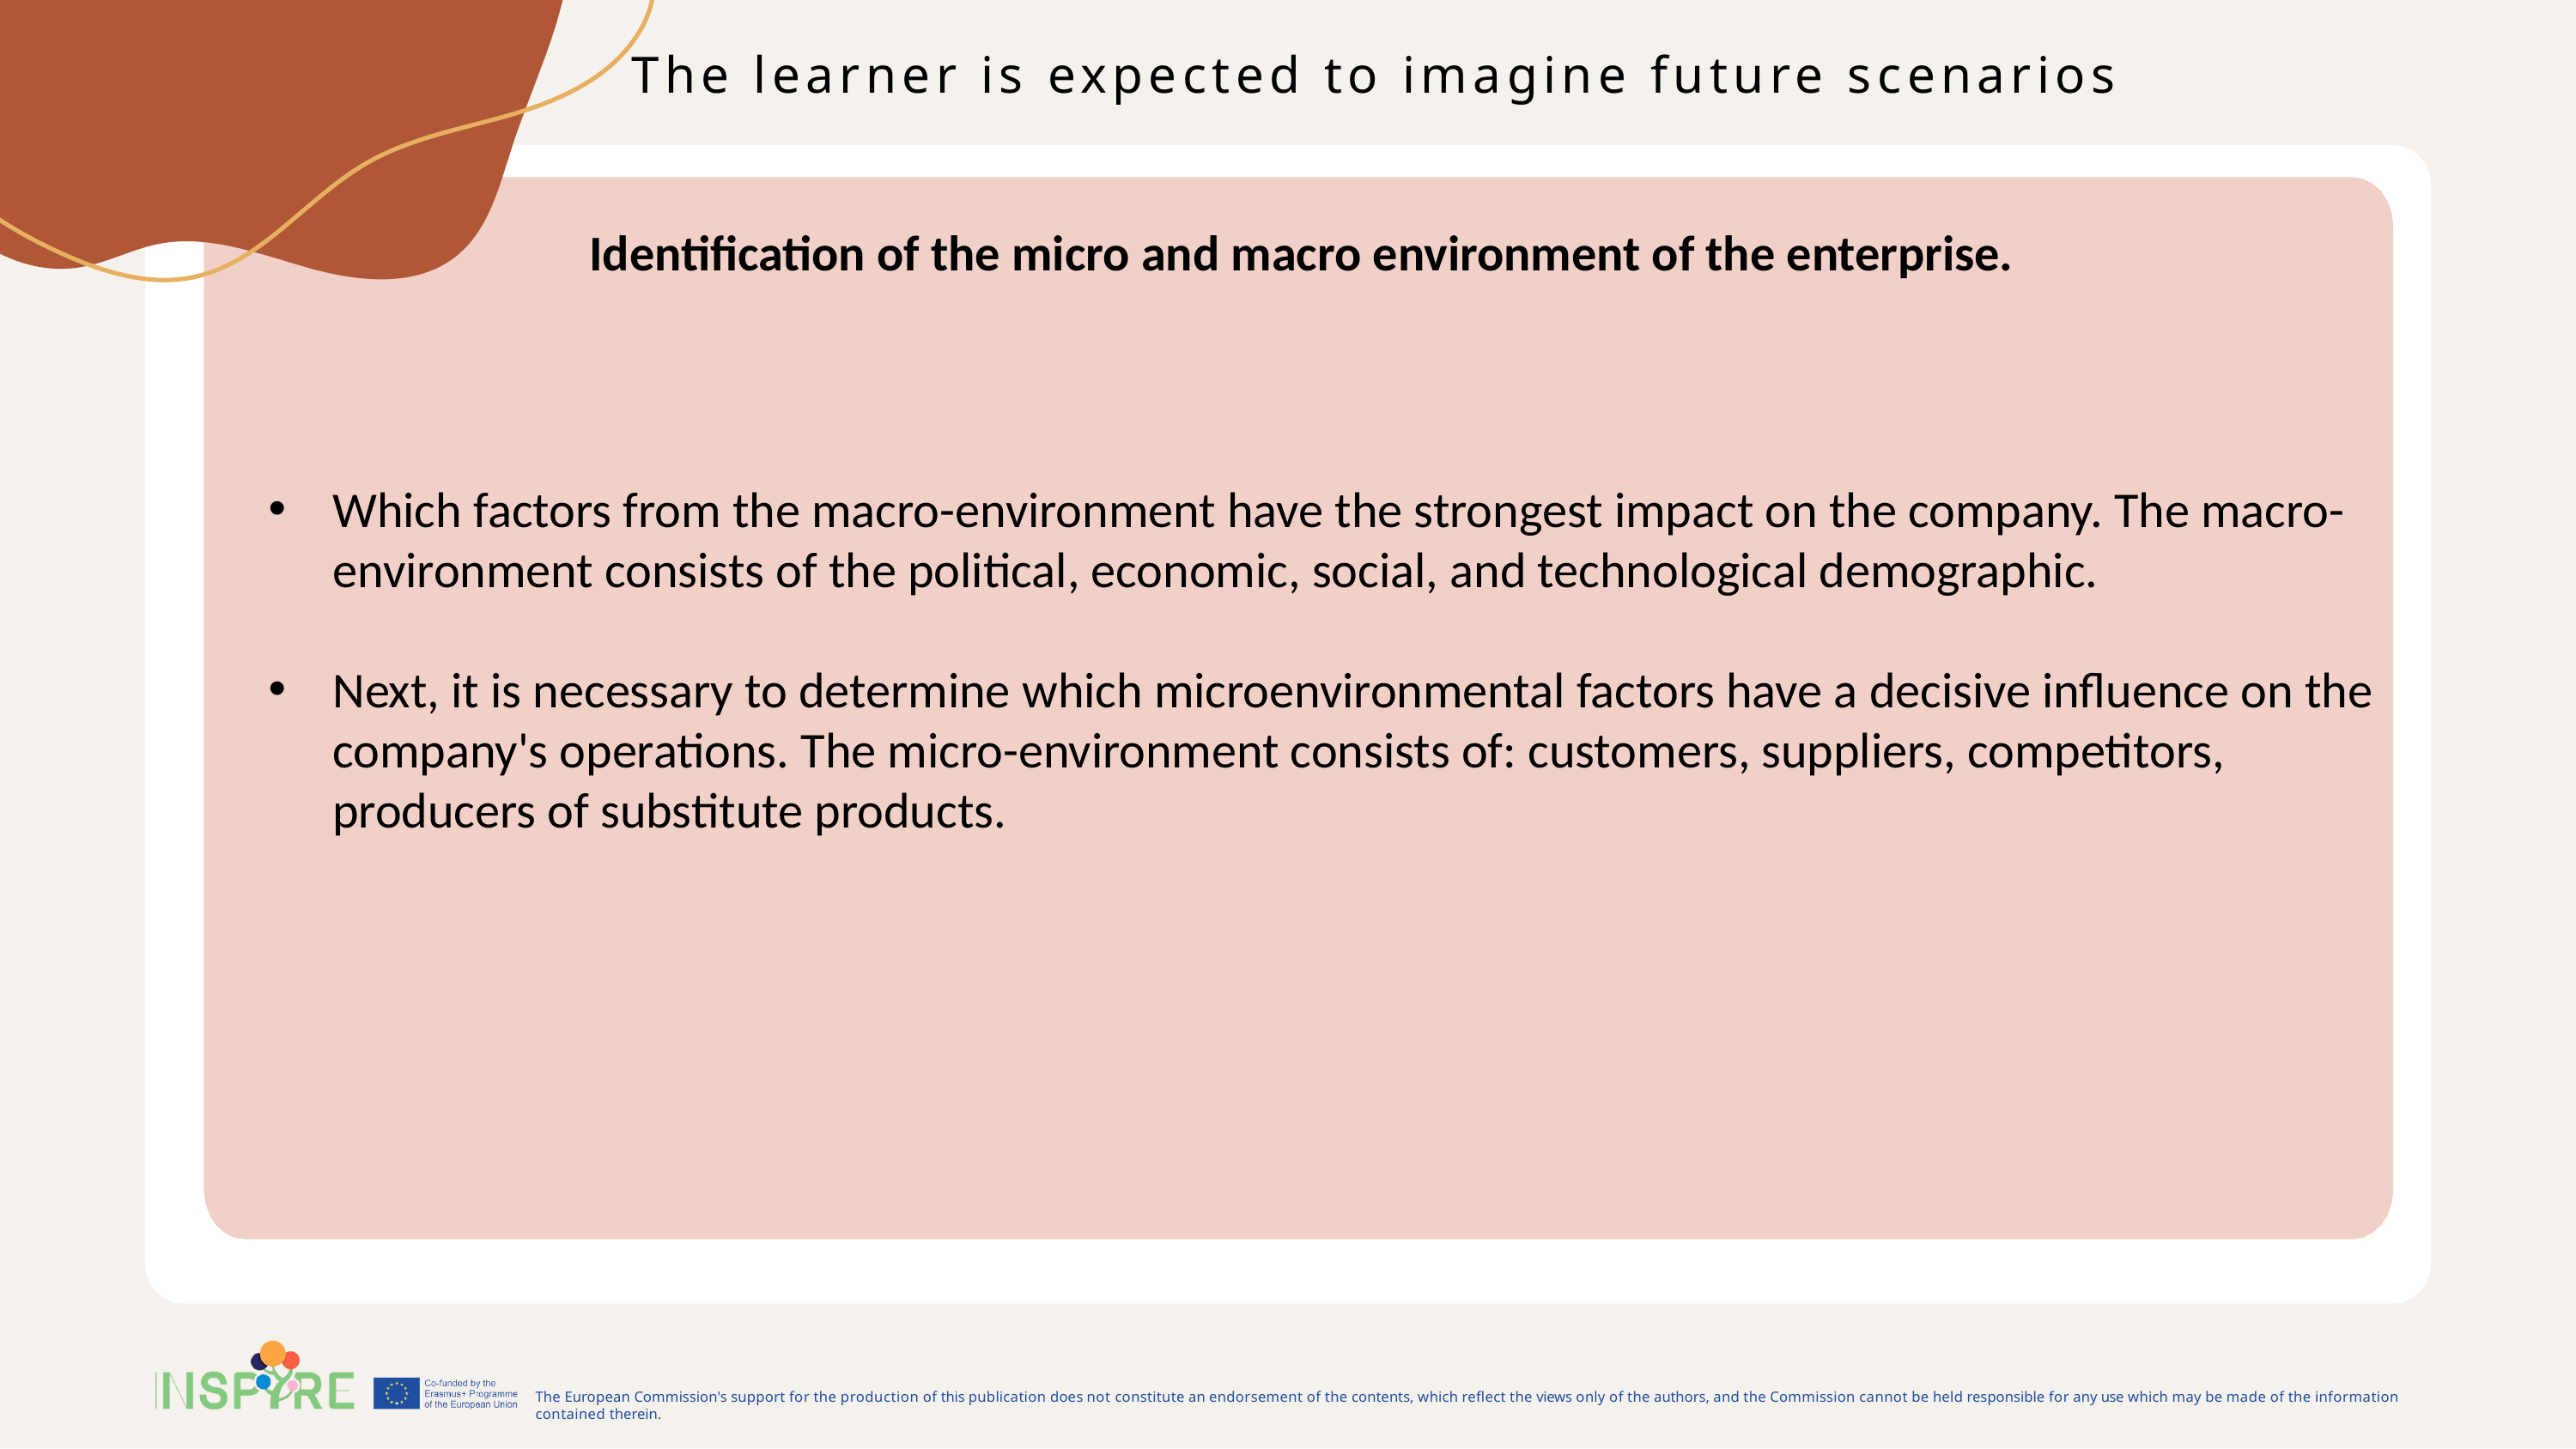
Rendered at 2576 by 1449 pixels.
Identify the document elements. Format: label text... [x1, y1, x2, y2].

text_box Which factors from the macro-environment have the strongest impact on the company. The macro-environment consists of the political, economic, social, and technological demographic. Next, it is necessary to determine which microenvironmental factors have a decisive influence on the company's operations. The micro-environment consists of: customers, suppliers, competitors, producers of substitute products. [204, 177, 2394, 1240]
text_box [235, 427, 2361, 599]
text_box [144, 1328, 577, 1435]
text_box Identification of the micro and macro environment of the enterprise. [656, 214, 2263, 288]
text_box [0, 0, 655, 283]
footer The European Commission's support for the production of this publication does not constitute an endorsement of the contents, which reflect the views only of the authors, and the Commission cannot be held responsible for any use which may be made of the information contained therein. [533, 1386, 2414, 1449]
title The learner is expected to imagine future scenarios [659, 41, 2340, 286]
